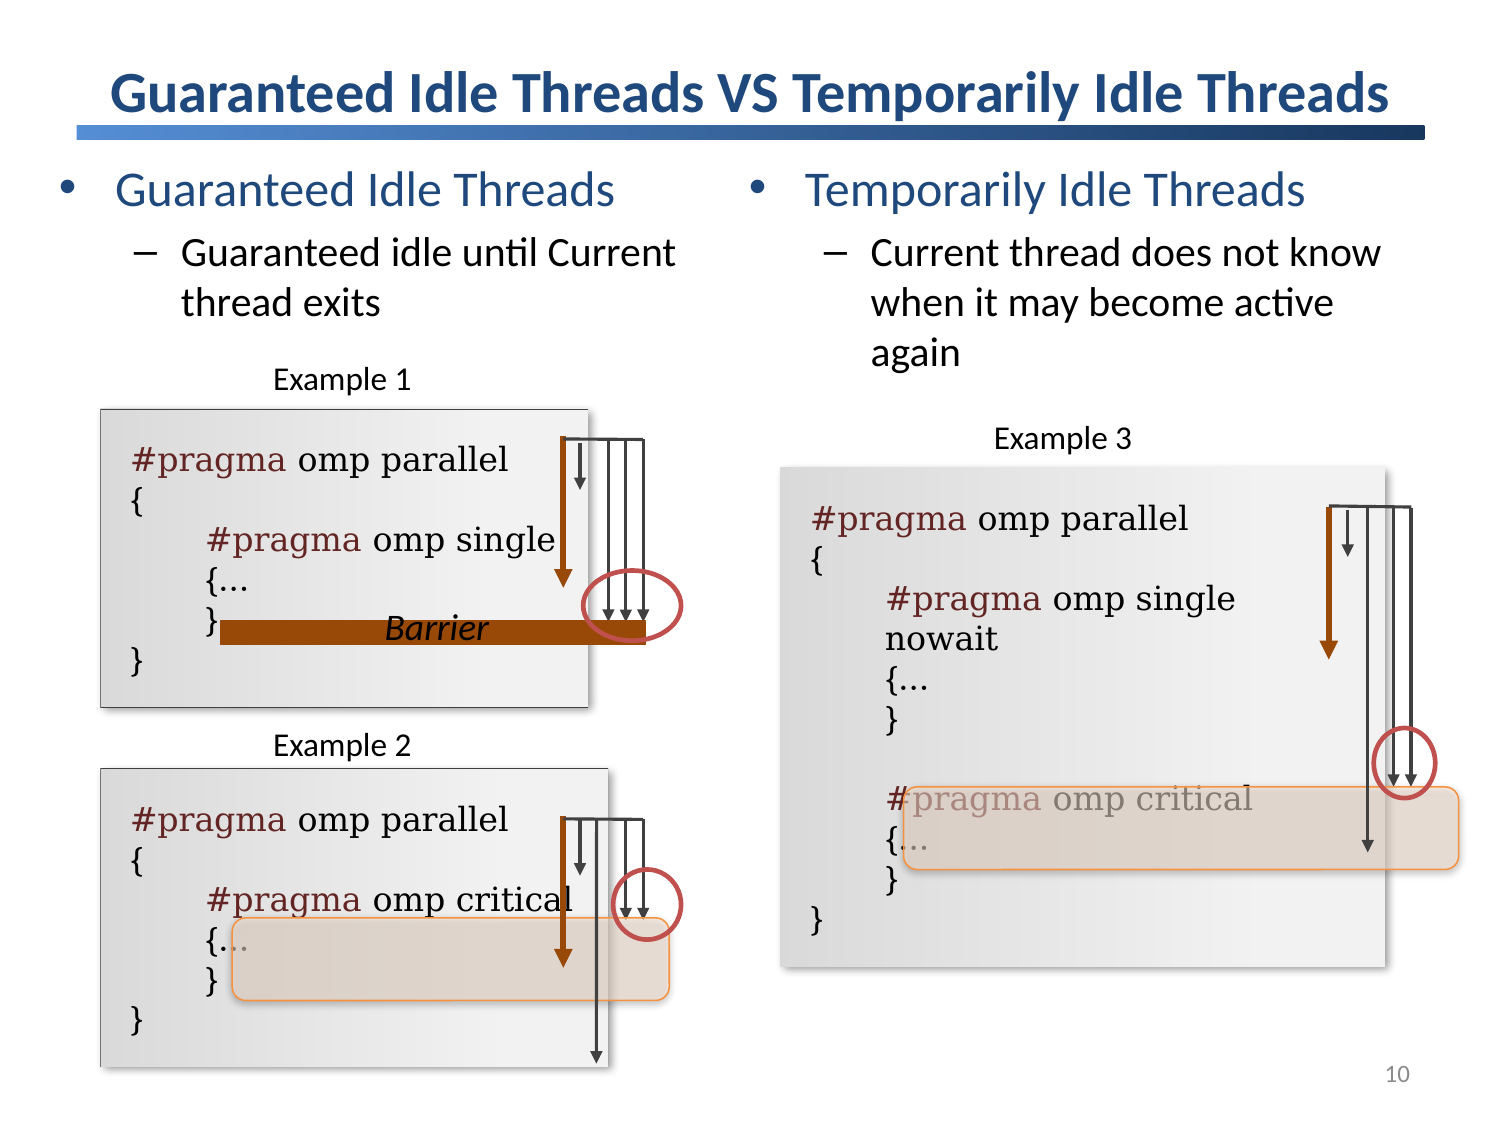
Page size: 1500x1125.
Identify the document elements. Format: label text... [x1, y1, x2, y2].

list Guaranteed Idle Threads Guaranteed idle until Current thread exits [53, 149, 738, 1005]
text_box [902, 786, 1460, 871]
text_box [1373, 727, 1436, 799]
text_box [100, 408, 646, 712]
text_box Example 2 [218, 719, 467, 766]
text_box [652, 573, 682, 638]
slide_number 10 [1074, 1042, 1425, 1103]
title Guaranteed Idle Threads VS Temporarily Idle Threads [75, 45, 1425, 134]
text_box Example 3 [938, 408, 1187, 464]
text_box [100, 768, 670, 1071]
list Temporarily Idle Threads Current thread does not know when it may become active again [742, 149, 1436, 987]
text_box [673, 881, 682, 928]
text_box #pragma omp parallel { #pragma omp single nowait {… } #pragma omp critical {… } } [780, 467, 1385, 967]
text_box Example 1 [218, 349, 467, 405]
